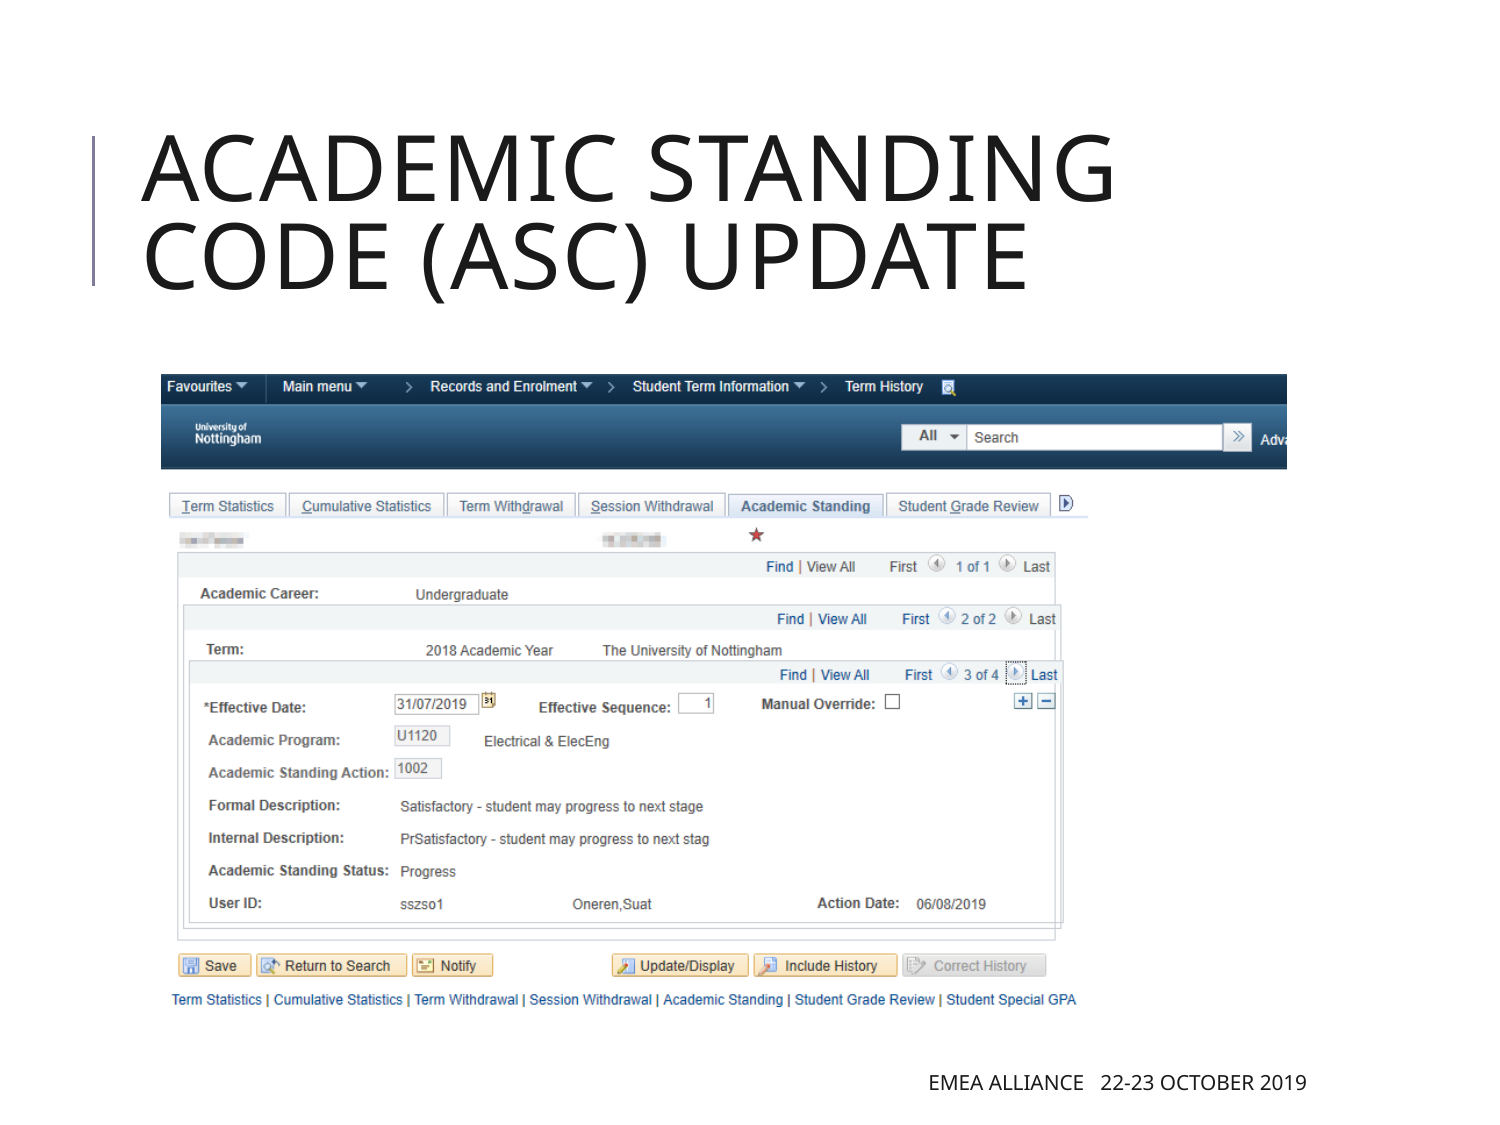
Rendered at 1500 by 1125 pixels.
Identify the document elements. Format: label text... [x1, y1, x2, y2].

footer EMEA Alliance 22-23 October 2019 [595, 1061, 1322, 1107]
title ACADEMIC STANDING CODE (ASC) UPDATE [126, 96, 1322, 342]
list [160, 374, 1288, 1036]
